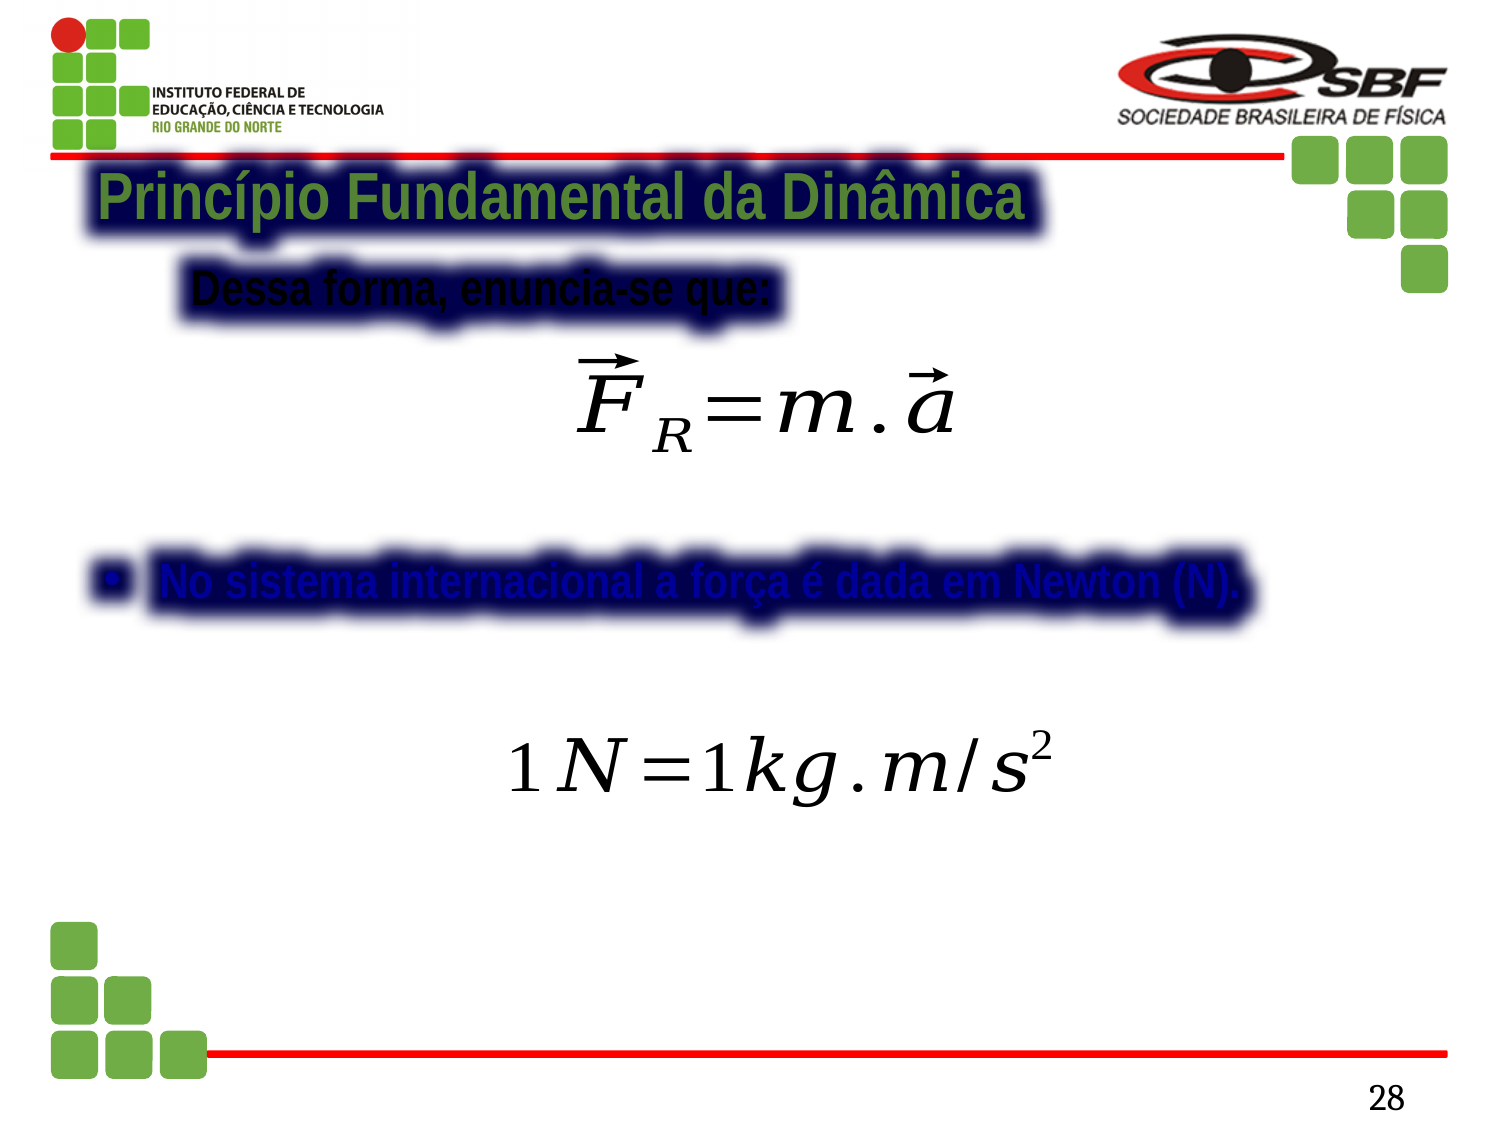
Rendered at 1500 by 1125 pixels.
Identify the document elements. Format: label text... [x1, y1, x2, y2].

slide_number 28 [1354, 1065, 1447, 1125]
text_box Princípio Fundamental da Dinâmica [82, 145, 1135, 241]
text_box No sistema internacional a força é dada em Newton (N). [88, 541, 1400, 616]
text_box Dessa forma, enuncia-se que: [88, 248, 1400, 324]
picture [22, 0, 419, 171]
picture [1116, 8, 1467, 153]
